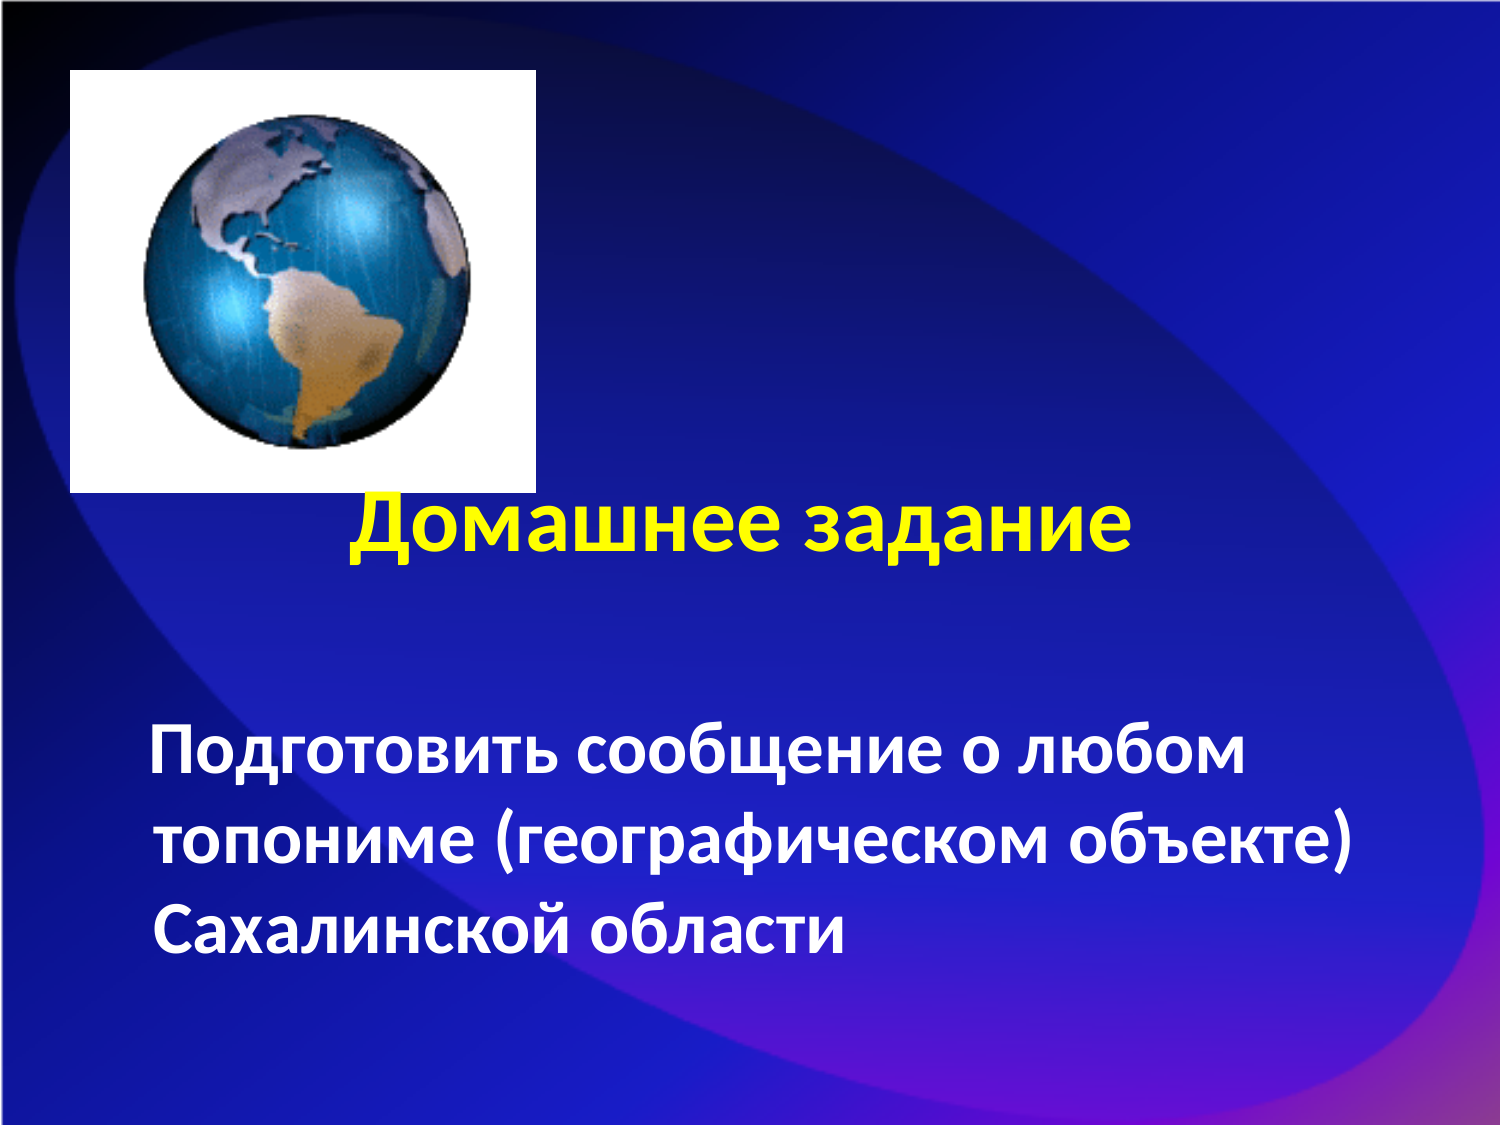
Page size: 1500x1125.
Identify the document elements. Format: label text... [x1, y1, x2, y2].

title Домашнее задание [257, 433, 1227, 597]
picture [0, 0, 1500, 1125]
list Подготовить сообщение о любом топониме (географическом объекте) Сахалинской области [81, 691, 1433, 1032]
